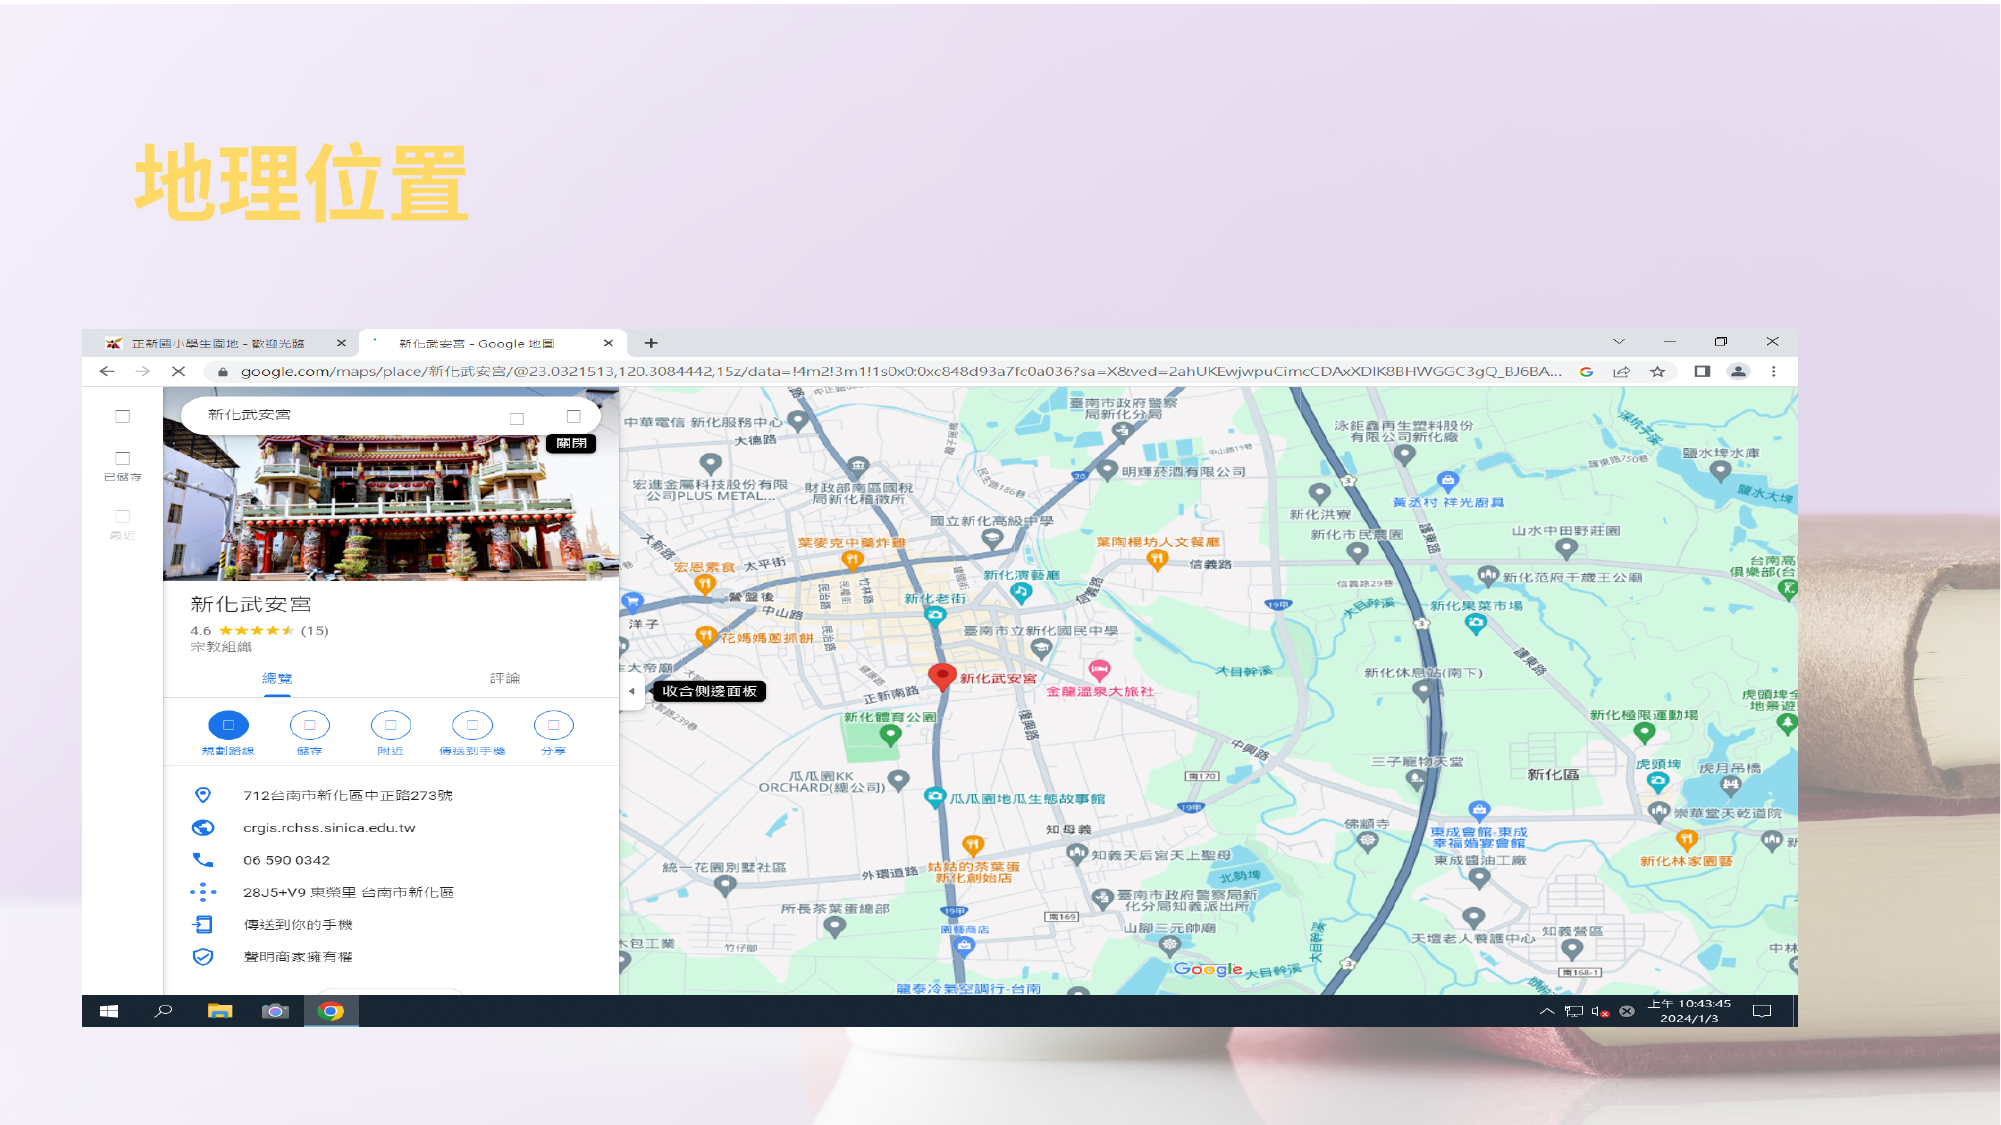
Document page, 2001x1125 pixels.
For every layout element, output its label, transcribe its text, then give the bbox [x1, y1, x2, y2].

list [82, 329, 1798, 1027]
title 地理位置 [117, 132, 493, 242]
